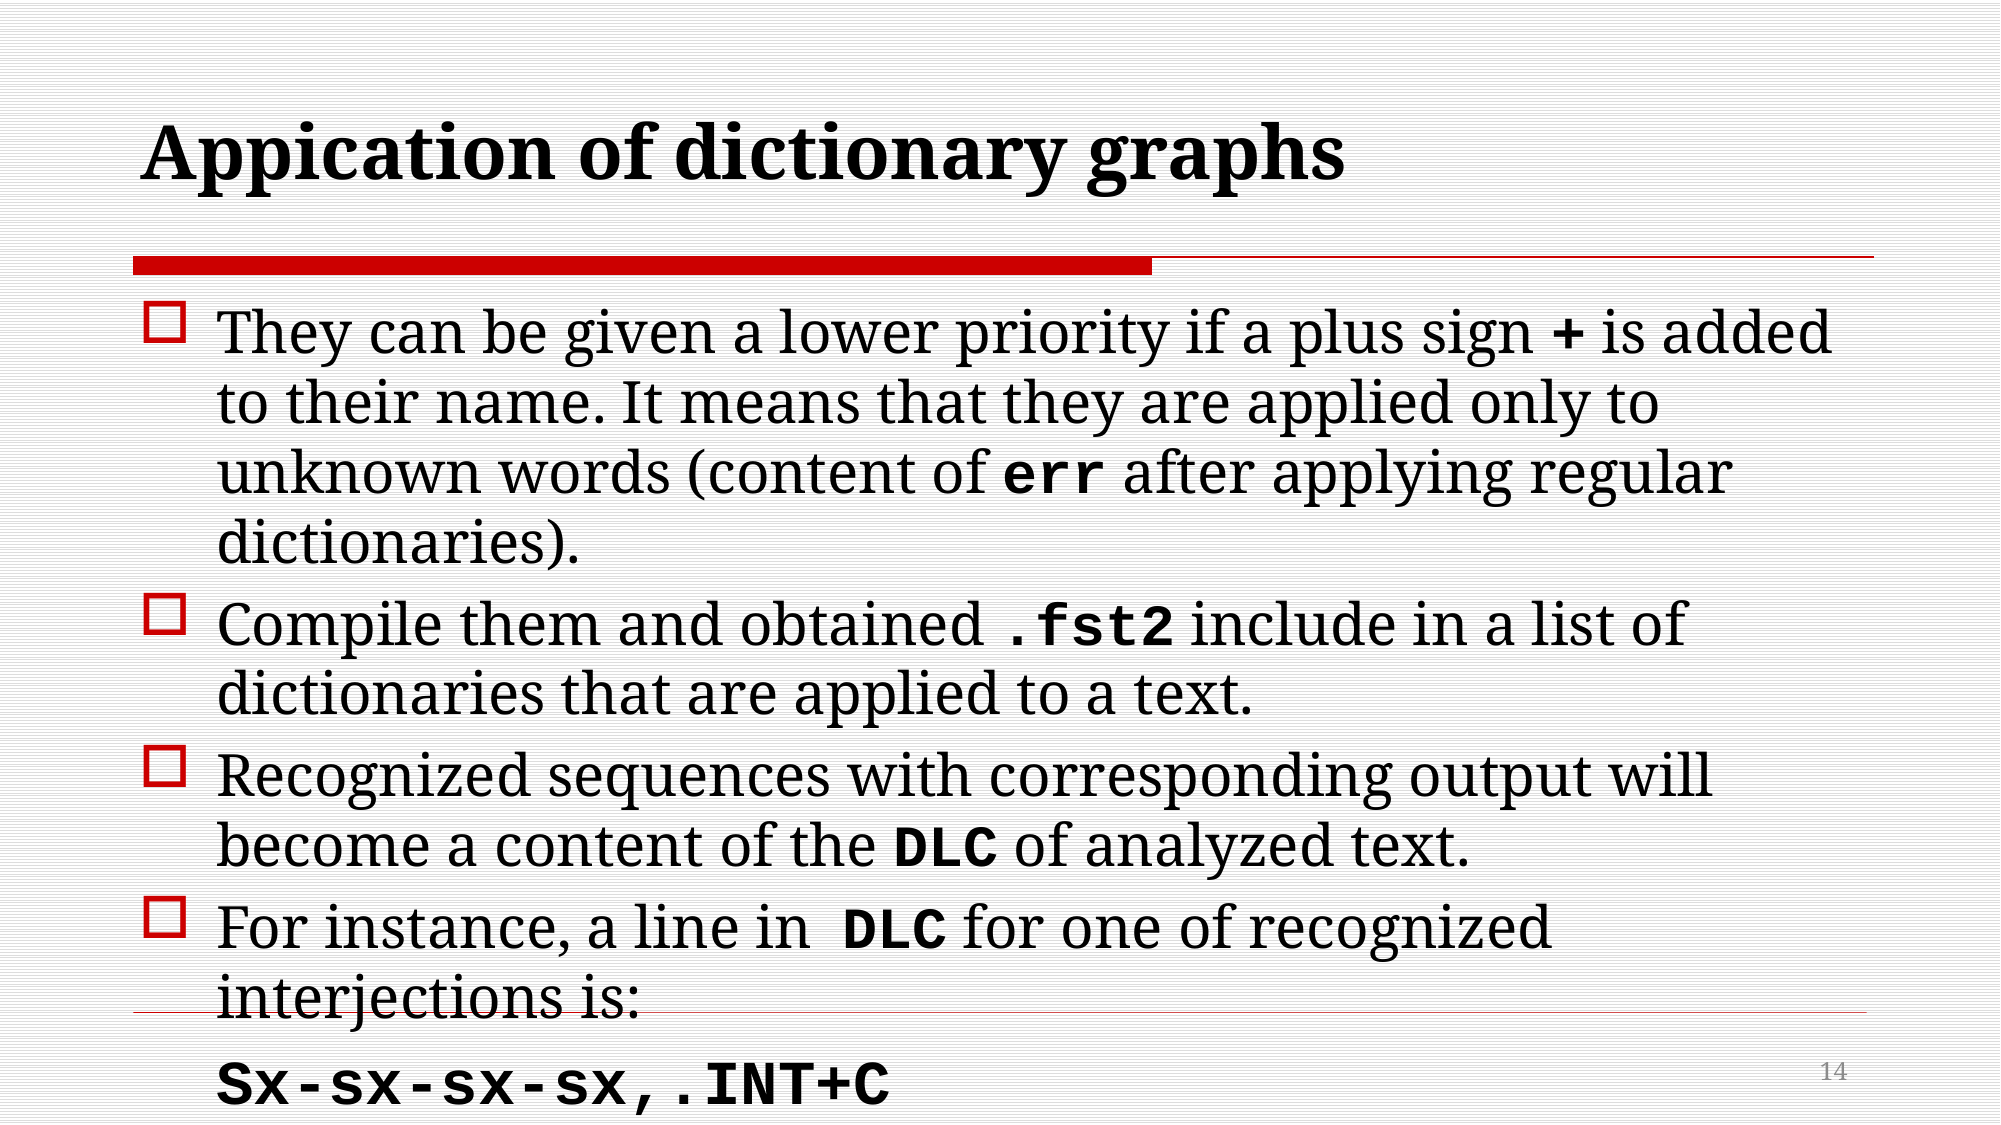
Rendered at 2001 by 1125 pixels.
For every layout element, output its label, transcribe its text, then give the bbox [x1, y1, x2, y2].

list They can be given a lower priority if a plus sign + is added to their name. It means that they are applied only to unknown words (content of err after applying regular dictionaries). Compile them and obtained .fst2 include in a list of dictionaries that are applied to a text. Recognized sequences with corresponding output will become a content of the DLC of analyzed text. For instance, a line in DLC for one of recognized interjections is: Sx-sx-sx-sx,.INT+C [123, 287, 1875, 988]
title Appication of dictionary graphs [125, 49, 1876, 250]
slide_number 14 [1412, 1042, 1863, 1103]
